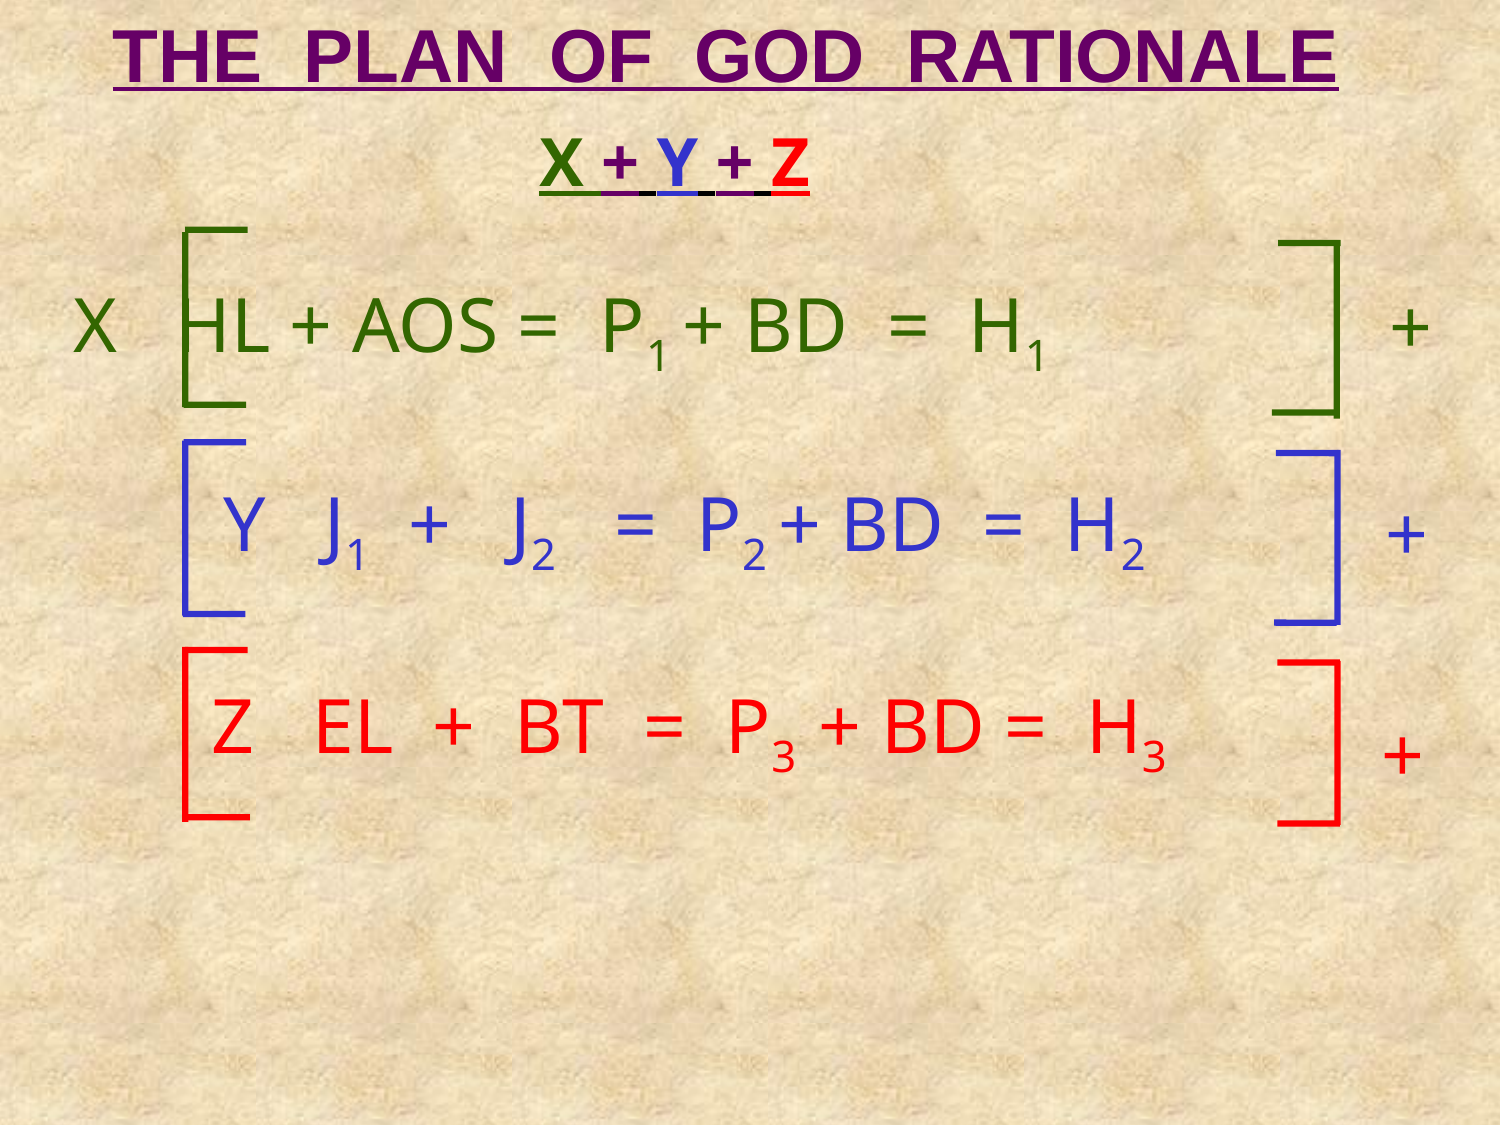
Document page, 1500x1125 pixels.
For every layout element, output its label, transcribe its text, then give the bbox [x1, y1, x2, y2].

text_box Y J1 + J2 = P2 + BD = H2 [208, 468, 1161, 587]
list THE PLAN OF GOD RATIONALE X HL + AOS = P1 + BD = H1 [0, 0, 1500, 1125]
text_box + [1366, 699, 1440, 805]
text_box + [1370, 479, 1444, 585]
text_box + [1375, 271, 1448, 377]
text_box Z EL + BT = P3 + BD = H3 [196, 671, 1182, 789]
text_box X + Y + Z [402, 112, 1078, 208]
